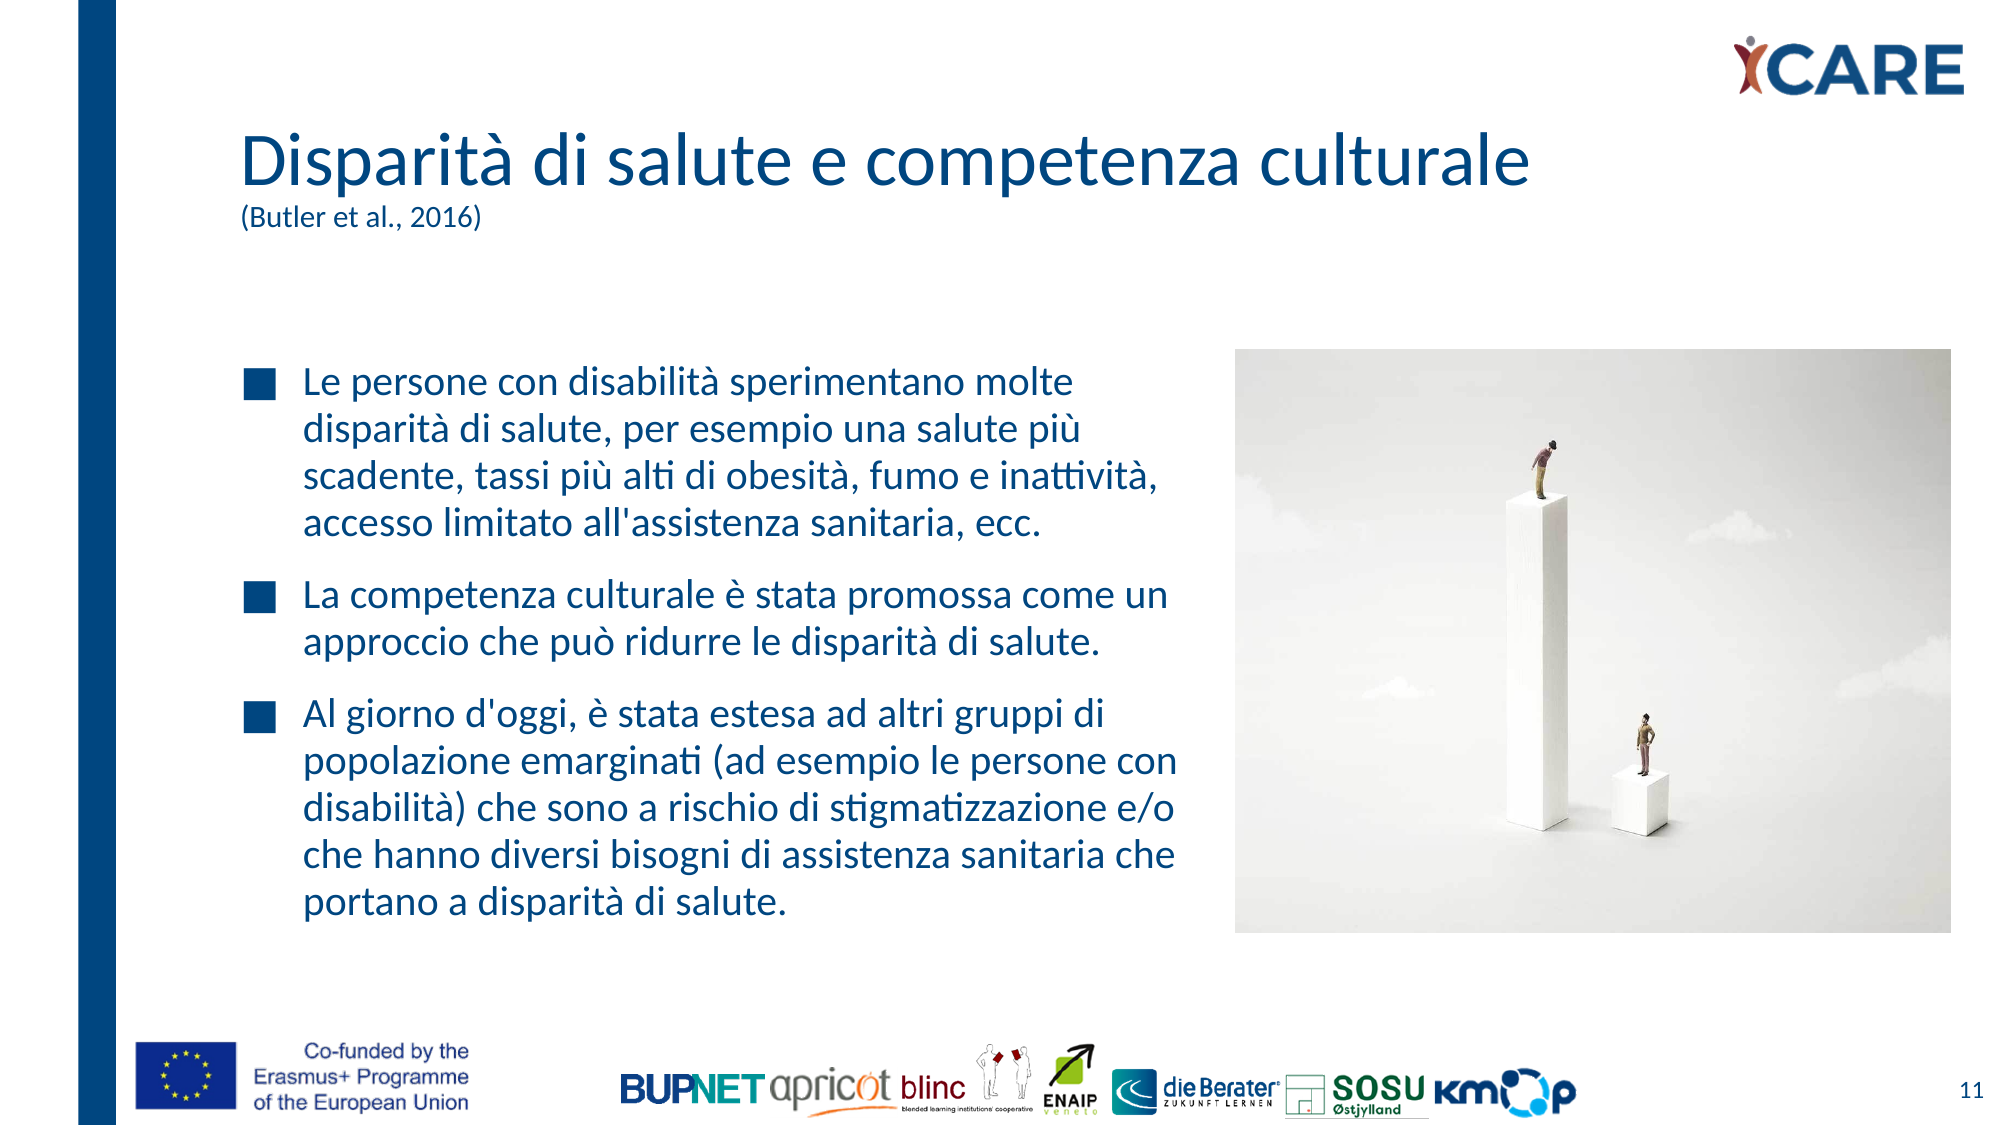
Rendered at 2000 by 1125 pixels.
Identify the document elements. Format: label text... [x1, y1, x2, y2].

picture [621, 1041, 1579, 1119]
picture [115, 1023, 486, 1125]
picture [1235, 349, 1951, 933]
picture [1734, 34, 1967, 113]
title Disparità di salute e competenza culturale (Butler et al., 2016) [224, 112, 1800, 291]
list Le persone con disabilità sperimentano molte disparità di salute, per esempio una salute più scadente, tassi più alti di obesità, fumo e inattività, accesso limitato all'assistenza sanitaria, ecc. La competenza culturale è stata promossa come un approccio che può ridurre le disparità di salute. Al giorno d'oggi, è stata estesa ad altri gruppi di popolazione emarginati (ad esempio le persone con disabilità) che sono a rischio di stigmatizzazione e/o che hanno diversi bisogni di assistenza sanitaria che portano a disparità di salute. [224, 349, 1201, 965]
slide_number 11 [1737, 1055, 2000, 1122]
